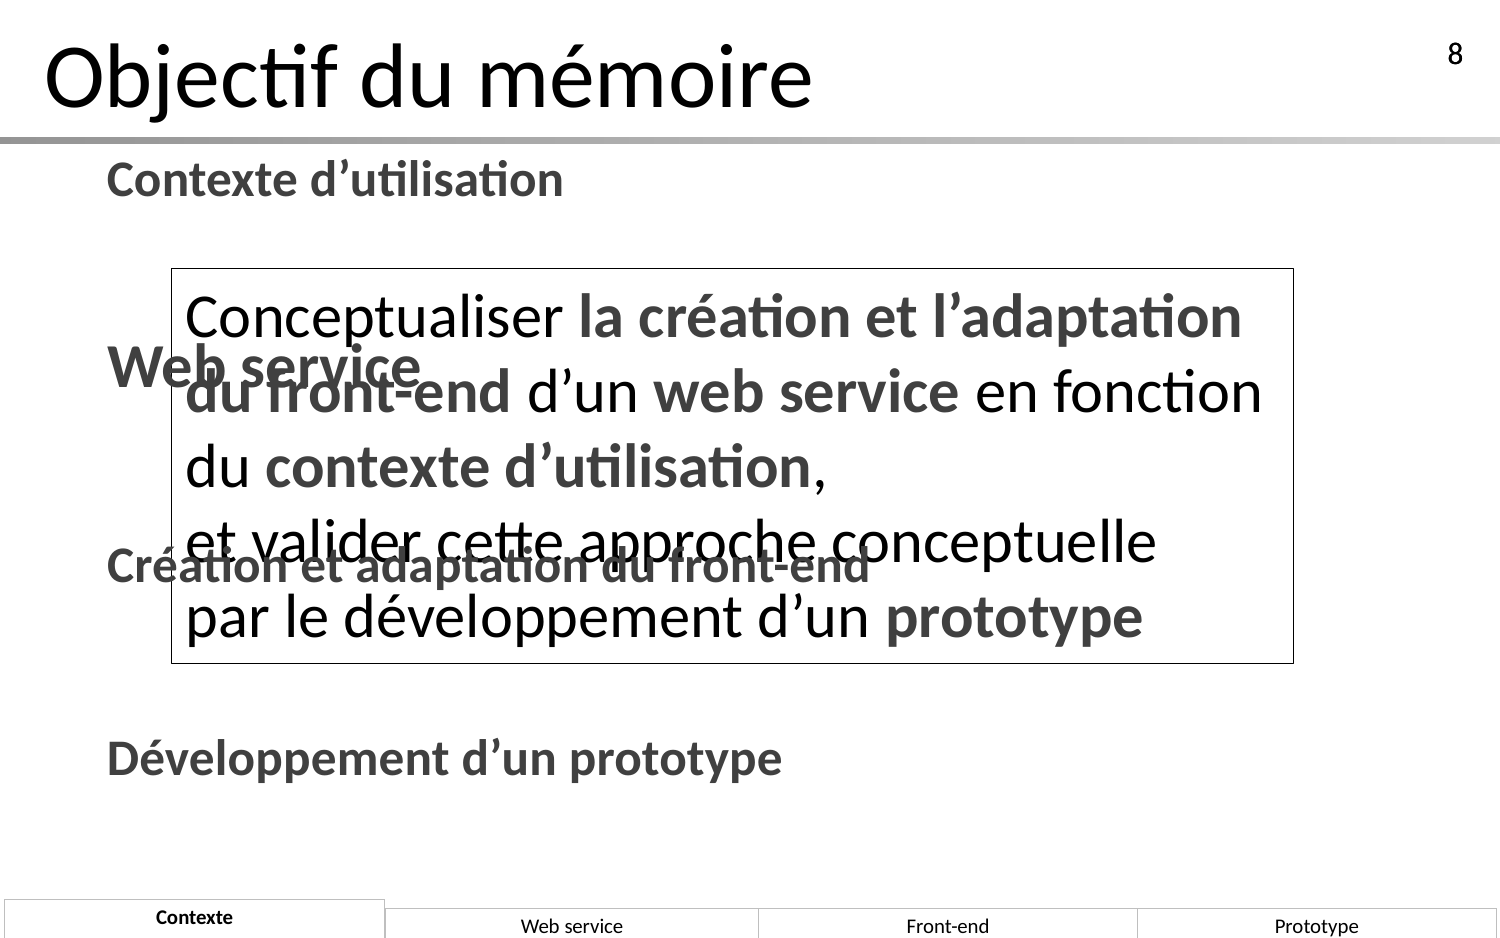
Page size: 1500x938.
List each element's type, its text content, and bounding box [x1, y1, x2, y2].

text_box Web service [385, 908, 758, 938]
text_box Objectif du mémoire [29, 8, 1424, 136]
text_box Conceptualiser la création et l’adaptation du front-end d’un web service en fonction du contexte d’utilisation, et valider cette approche conceptuelle par le développement d’un prototype [171, 408, 1294, 664]
text_box Contexte [4, 899, 385, 938]
text_box Développement d’un prototype [91, 716, 1089, 794]
text_box 8 [1128, 25, 1478, 76]
text_box Contexte d’utilisation [91, 137, 1128, 215]
text_box Création et adaptation du front-end [92, 523, 1248, 601]
text_box Conceptualiser la création et l’adaptation du front-end d’un web service en fonction du contexte d’utilisation, et valider cette approche conceptuelle par le développement d’un prototype [171, 267, 1294, 330]
text_box Prototype [1137, 908, 1497, 938]
text_box [0, 136, 1500, 146]
text_box Web service [92, 330, 1316, 408]
text_box Front-end [758, 908, 1137, 938]
